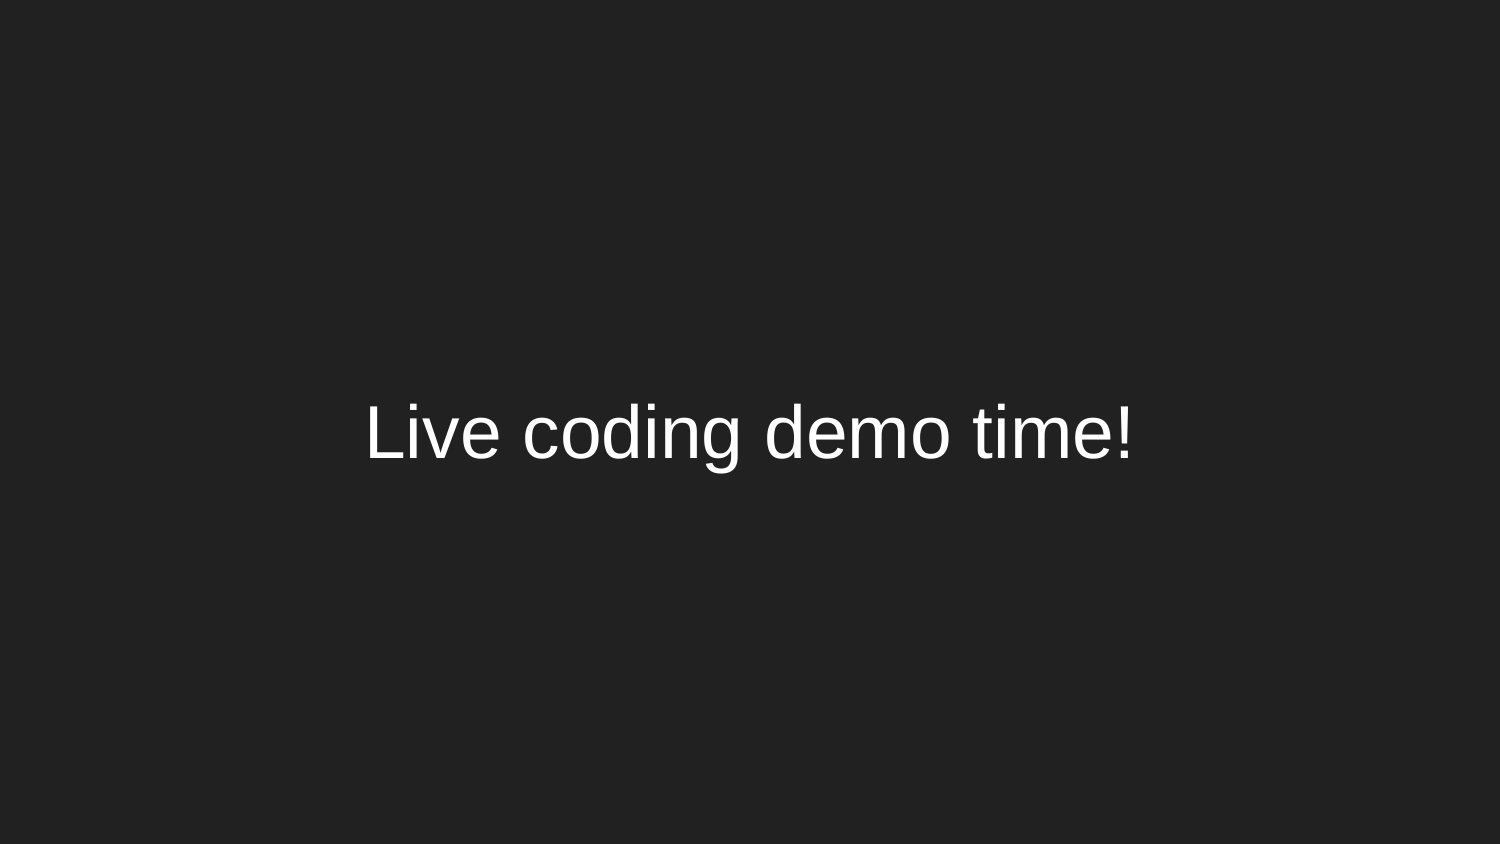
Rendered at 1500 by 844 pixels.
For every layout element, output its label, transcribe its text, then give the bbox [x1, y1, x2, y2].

list Live coding demo time! [51, 0, 1449, 844]
